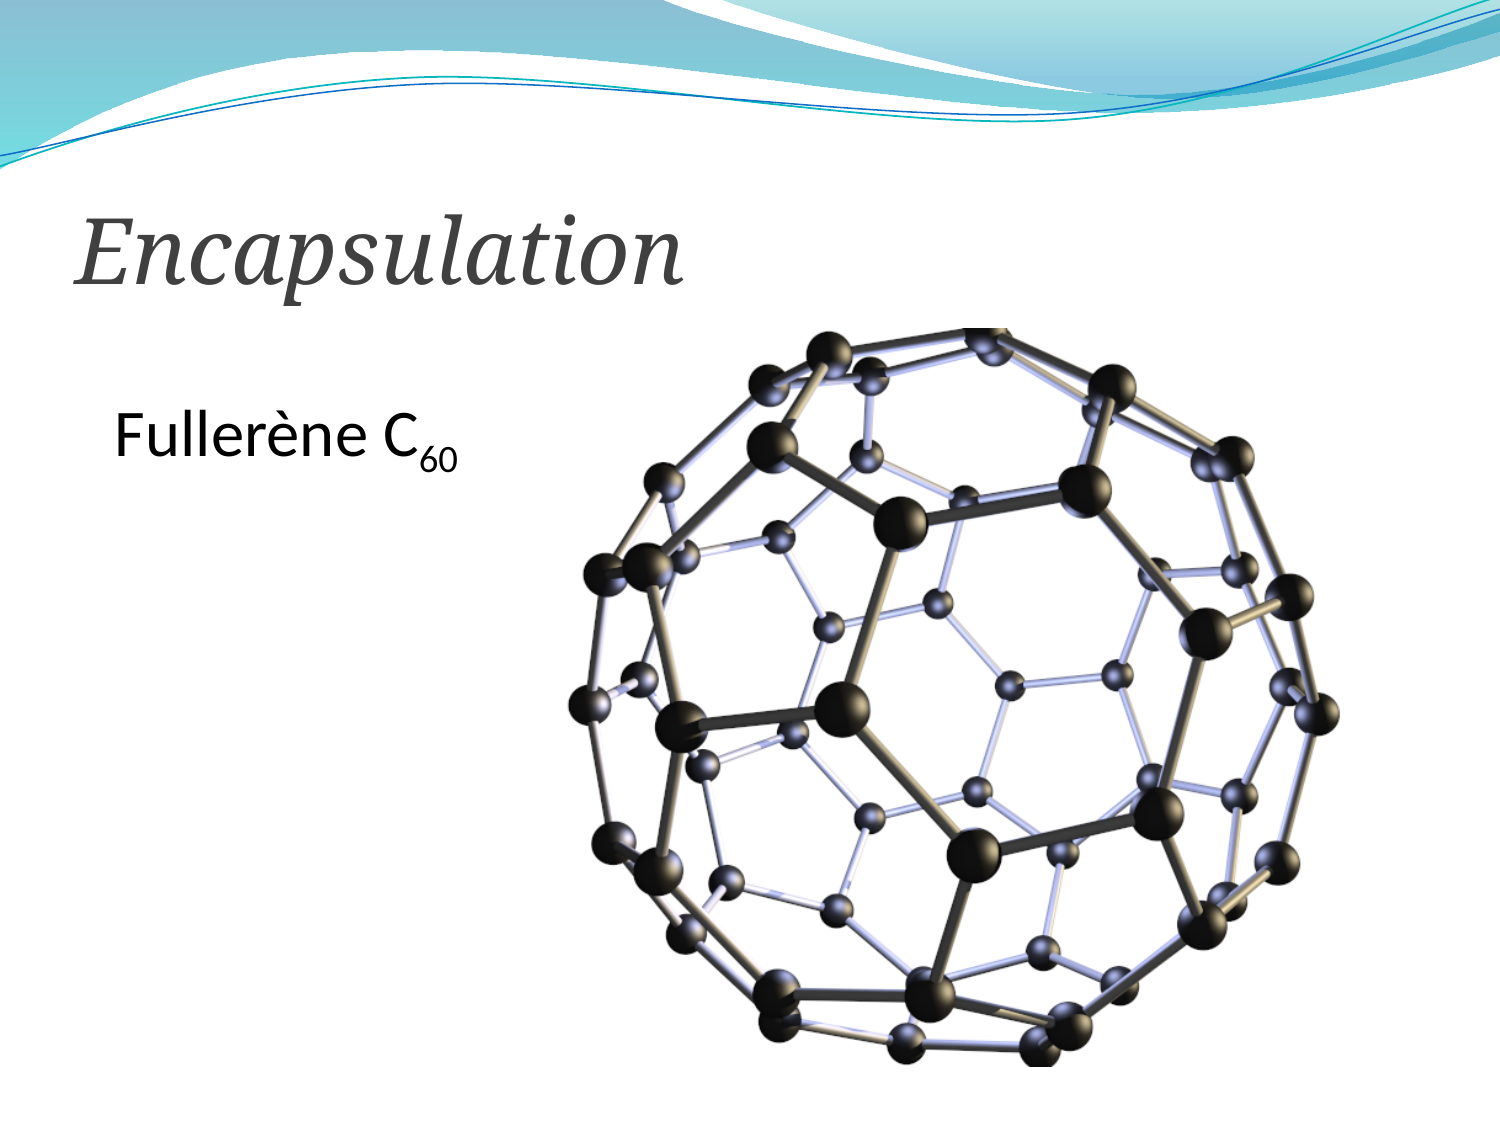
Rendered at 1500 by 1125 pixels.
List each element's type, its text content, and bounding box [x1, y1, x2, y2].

picture [456, 327, 1442, 1067]
title Encapsulation [75, 115, 1438, 303]
text_box Fullerène C60 [100, 382, 449, 488]
